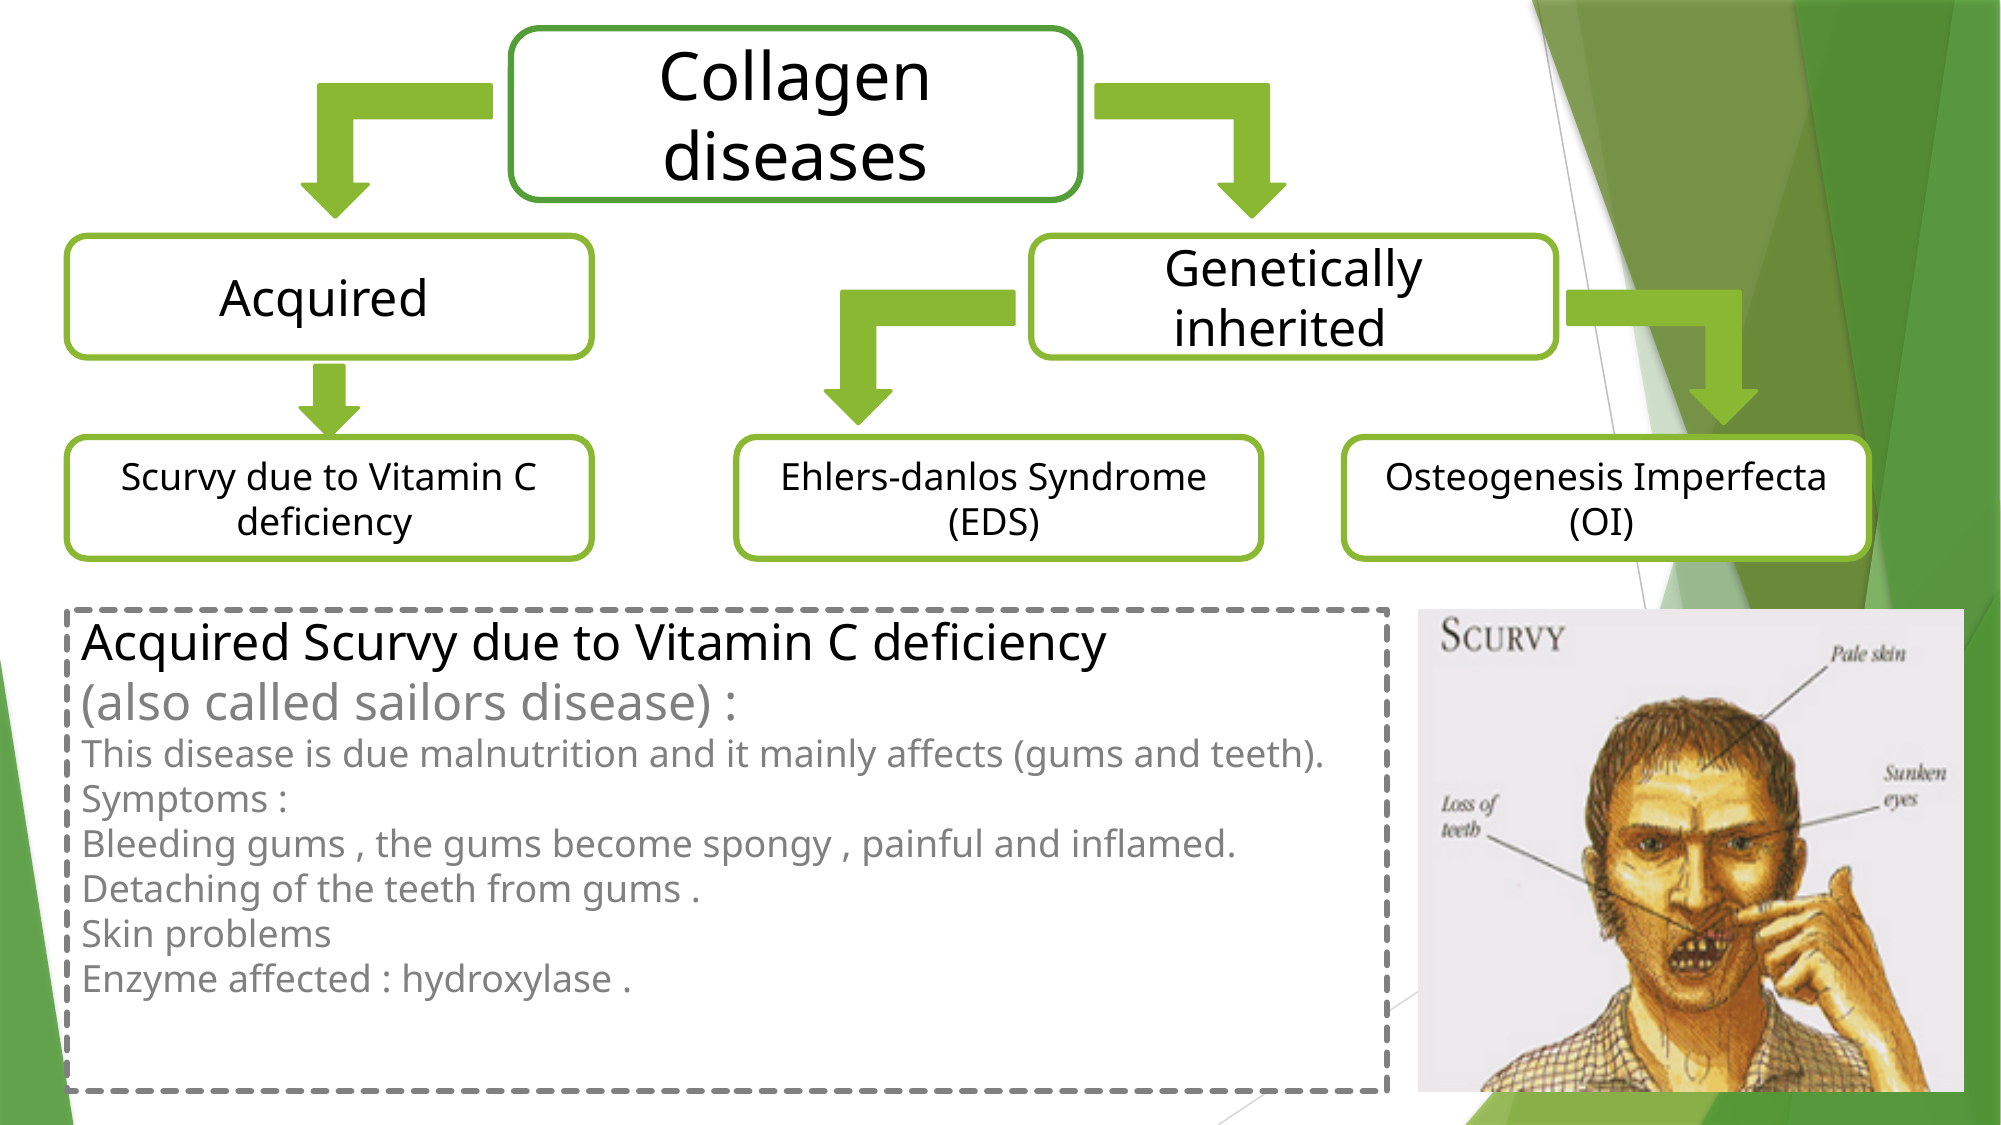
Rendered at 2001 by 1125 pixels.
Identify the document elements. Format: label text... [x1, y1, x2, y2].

text_box [1566, 289, 1759, 426]
text_box Scurvy due to Vitamin C deficiency [65, 435, 594, 561]
text_box Acquired [65, 234, 594, 360]
text_box Osteogenesis Imperfecta (OI) [1342, 435, 1871, 561]
picture [1417, 609, 1965, 1092]
text_box [300, 83, 493, 219]
text_box [823, 289, 1016, 426]
text_box [298, 363, 361, 439]
text_box Collagen diseases [509, 26, 1083, 202]
text_box Acquired Scurvy due to Vitamin C deficiency (also called sailors disease) : This disease is due malnutrition and it mainly affects (gums and teeth). Symptoms : Bleeding gums , the gums become spongy , painful and inflamed. Detaching of the teeth from gums . Skin problems Enzyme affected : hydroxylase . [65, 608, 1388, 1093]
text_box Genetically inherited [1029, 234, 1558, 360]
text_box [1094, 83, 1287, 219]
text_box Ehlers-danlos Syndrome (EDS) [734, 435, 1263, 561]
